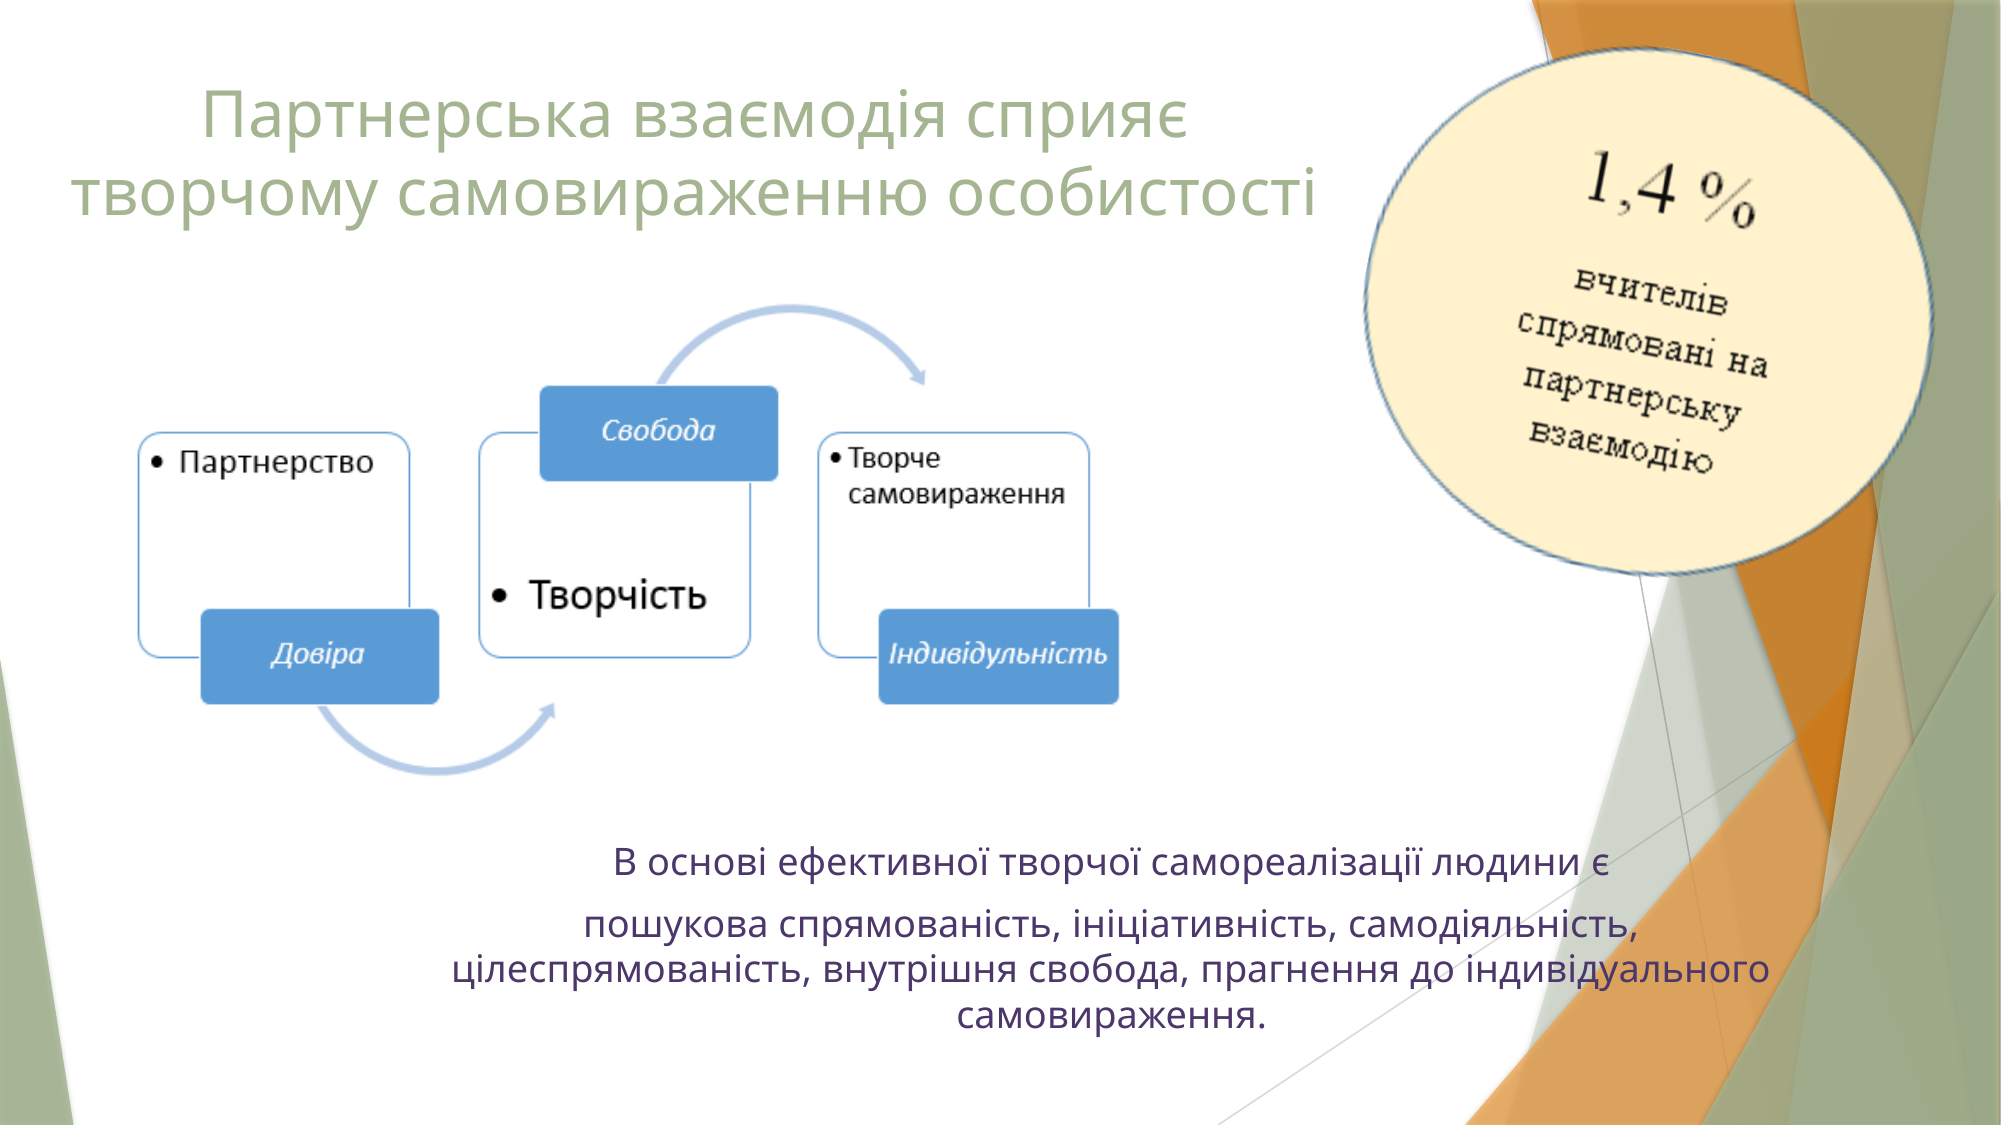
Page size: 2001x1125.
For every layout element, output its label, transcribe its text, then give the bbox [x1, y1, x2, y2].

list В основі ефективної творчої самореалізації людини є пошукова спрямованість, ініціативність, самодіяльність, цілеспрямованість, внутрішня свобода, прагнення до індивідуального самовираження. [406, 830, 1817, 1044]
title Партнерська взаємодія сприяє творчому самовираженню особистості [35, 64, 1354, 240]
picture [104, 270, 1150, 794]
picture [1320, 1, 1980, 624]
